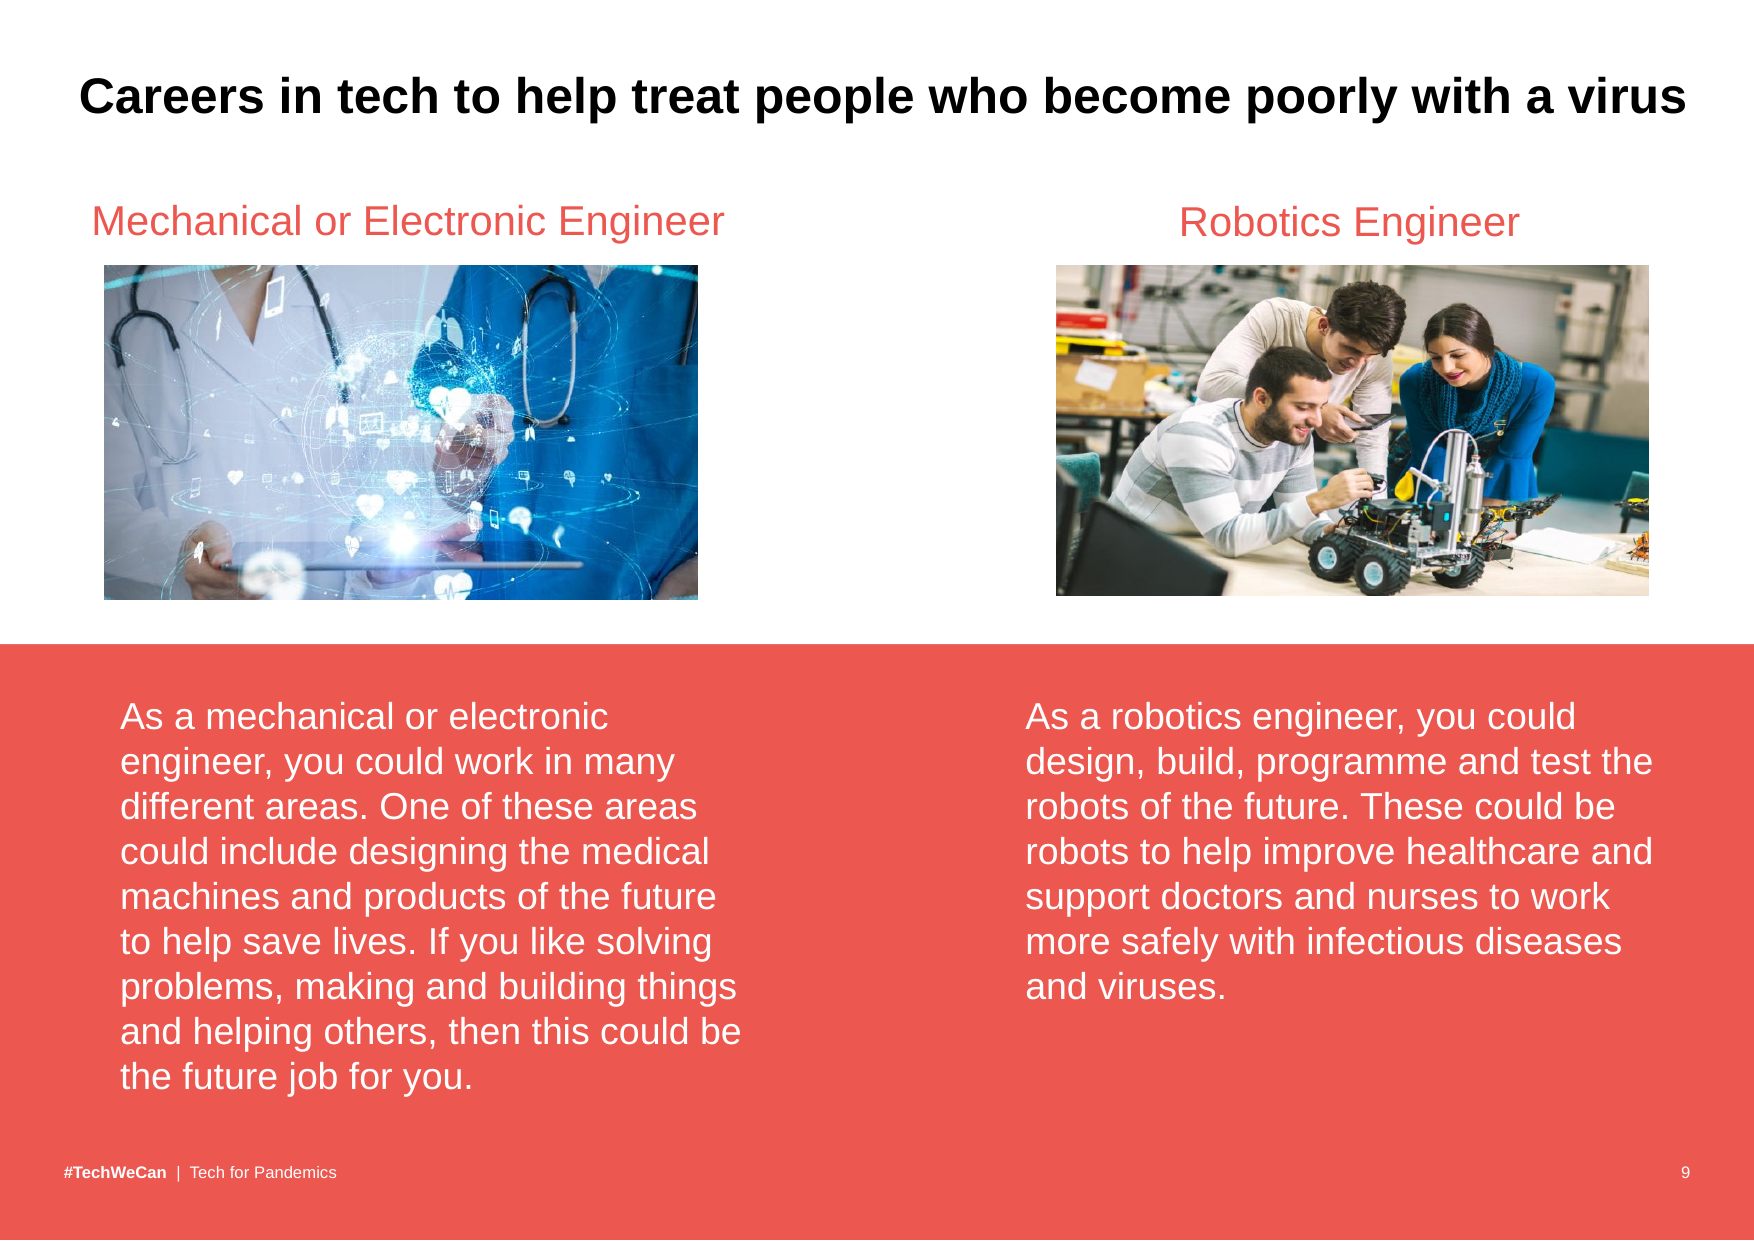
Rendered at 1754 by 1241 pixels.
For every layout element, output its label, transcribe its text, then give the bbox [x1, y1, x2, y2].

title Careers in tech to help treat people who become poorly with a virus [78, 63, 1754, 212]
text_box #TechWeCan | Tech for Pandemics [63, 1157, 495, 1183]
text_box As a robotics engineer, you could design, build, programme and test the robots of the future. These could be robots to help improve healthcare and support doctors and nurses to work more safely with infectious diseases and viruses. [1010, 685, 1676, 1019]
text_box As a mechanical or electronic engineer, you could work in many different areas. One of these areas could include designing the medical machines and products of the future to help save lives. If you like solving problems, making and building things and helping others, then this could be the future job for you. [104, 685, 770, 1110]
picture [1056, 265, 1650, 597]
text_box [0, 0, 1754, 645]
text_box Robotics Engineer [999, 194, 1711, 393]
picture [104, 265, 698, 600]
text_box Mechanical or Electronic Engineer [58, 193, 770, 392]
slide_number ‹#› [1629, 1157, 1691, 1183]
